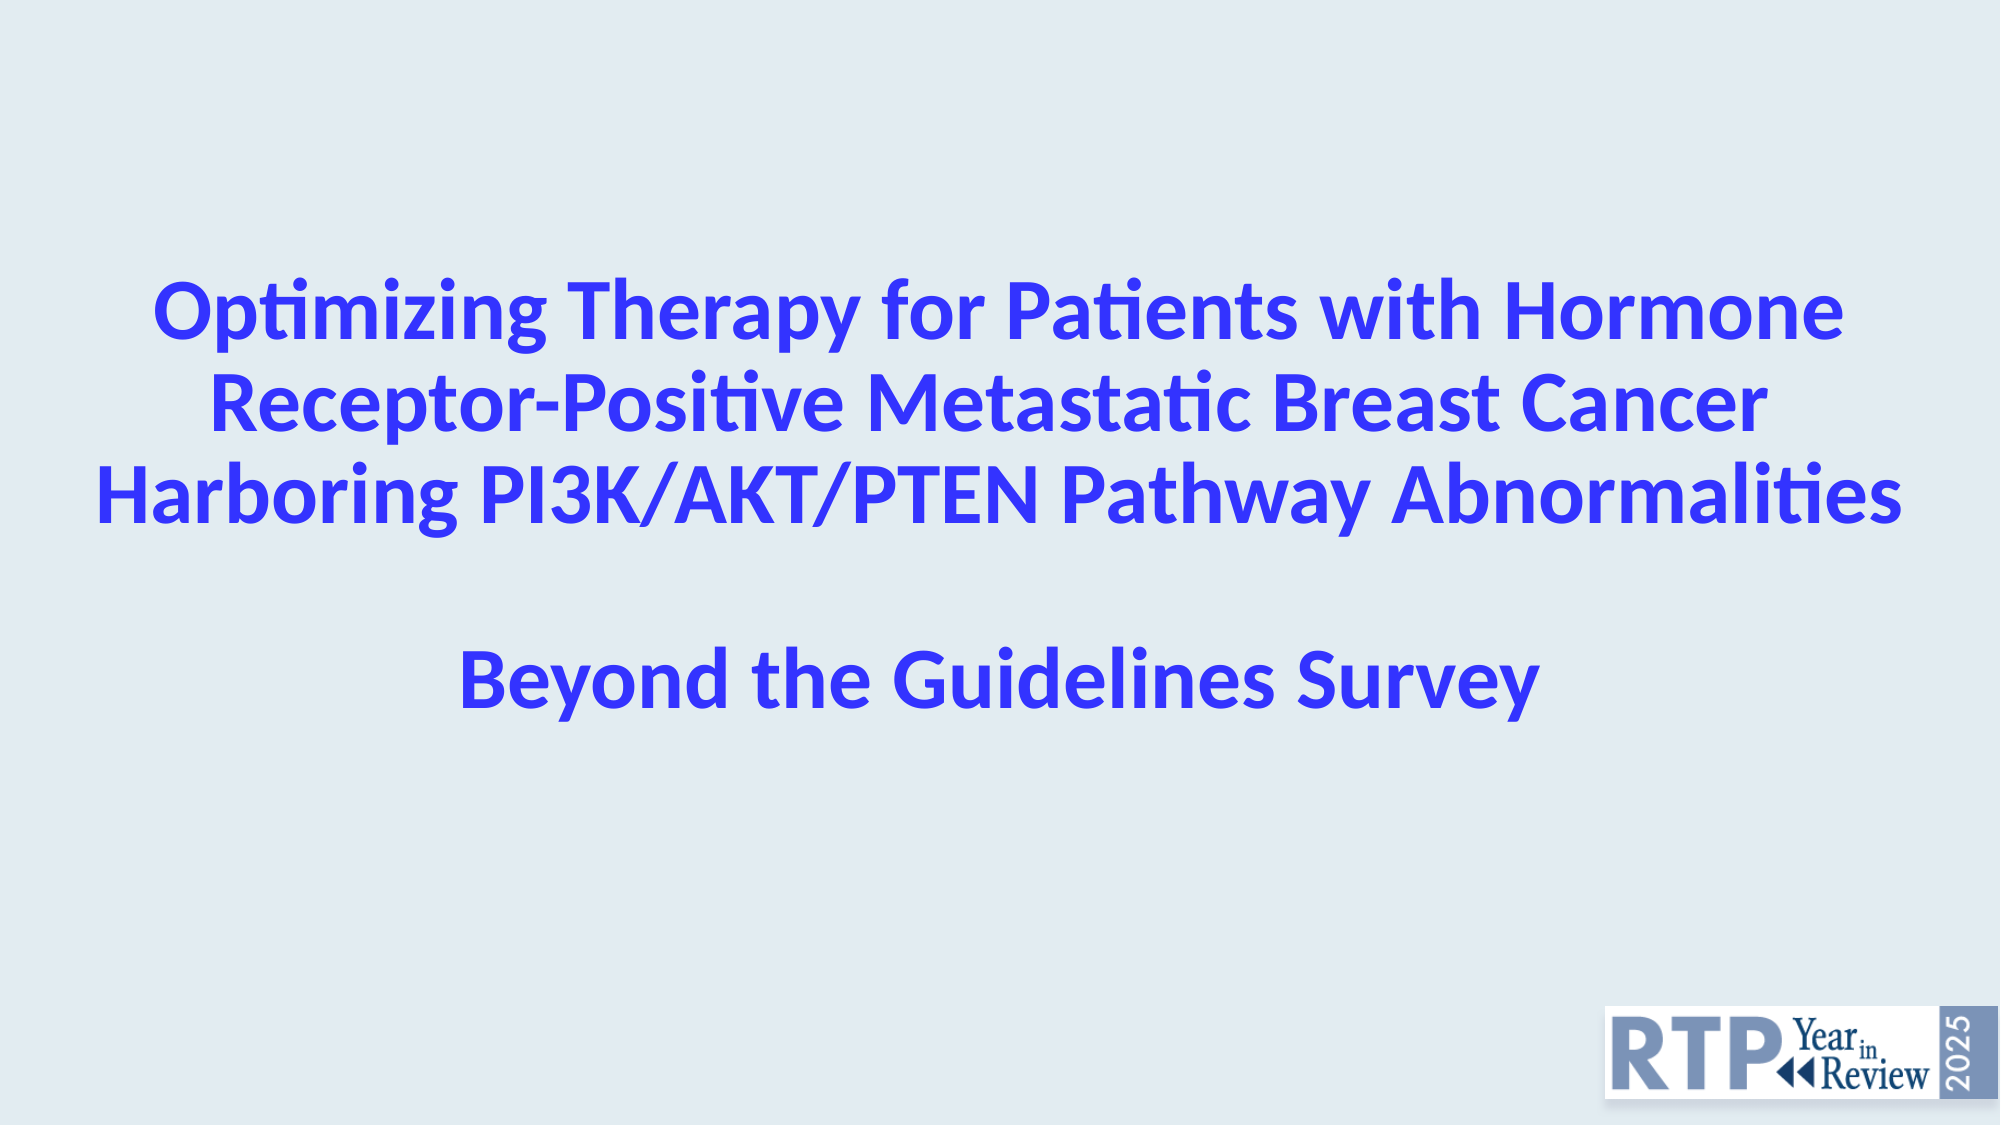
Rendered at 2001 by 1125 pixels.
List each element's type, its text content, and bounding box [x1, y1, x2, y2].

picture [1605, 1006, 1998, 1099]
title Optimizing Therapy for Patients with Hormone Receptor-Positive Metastatic Breast Cancer Harboring PI3K/AKT/PTEN Pathway Abnormalities Beyond the Guidelines Survey [0, 324, 2000, 668]
